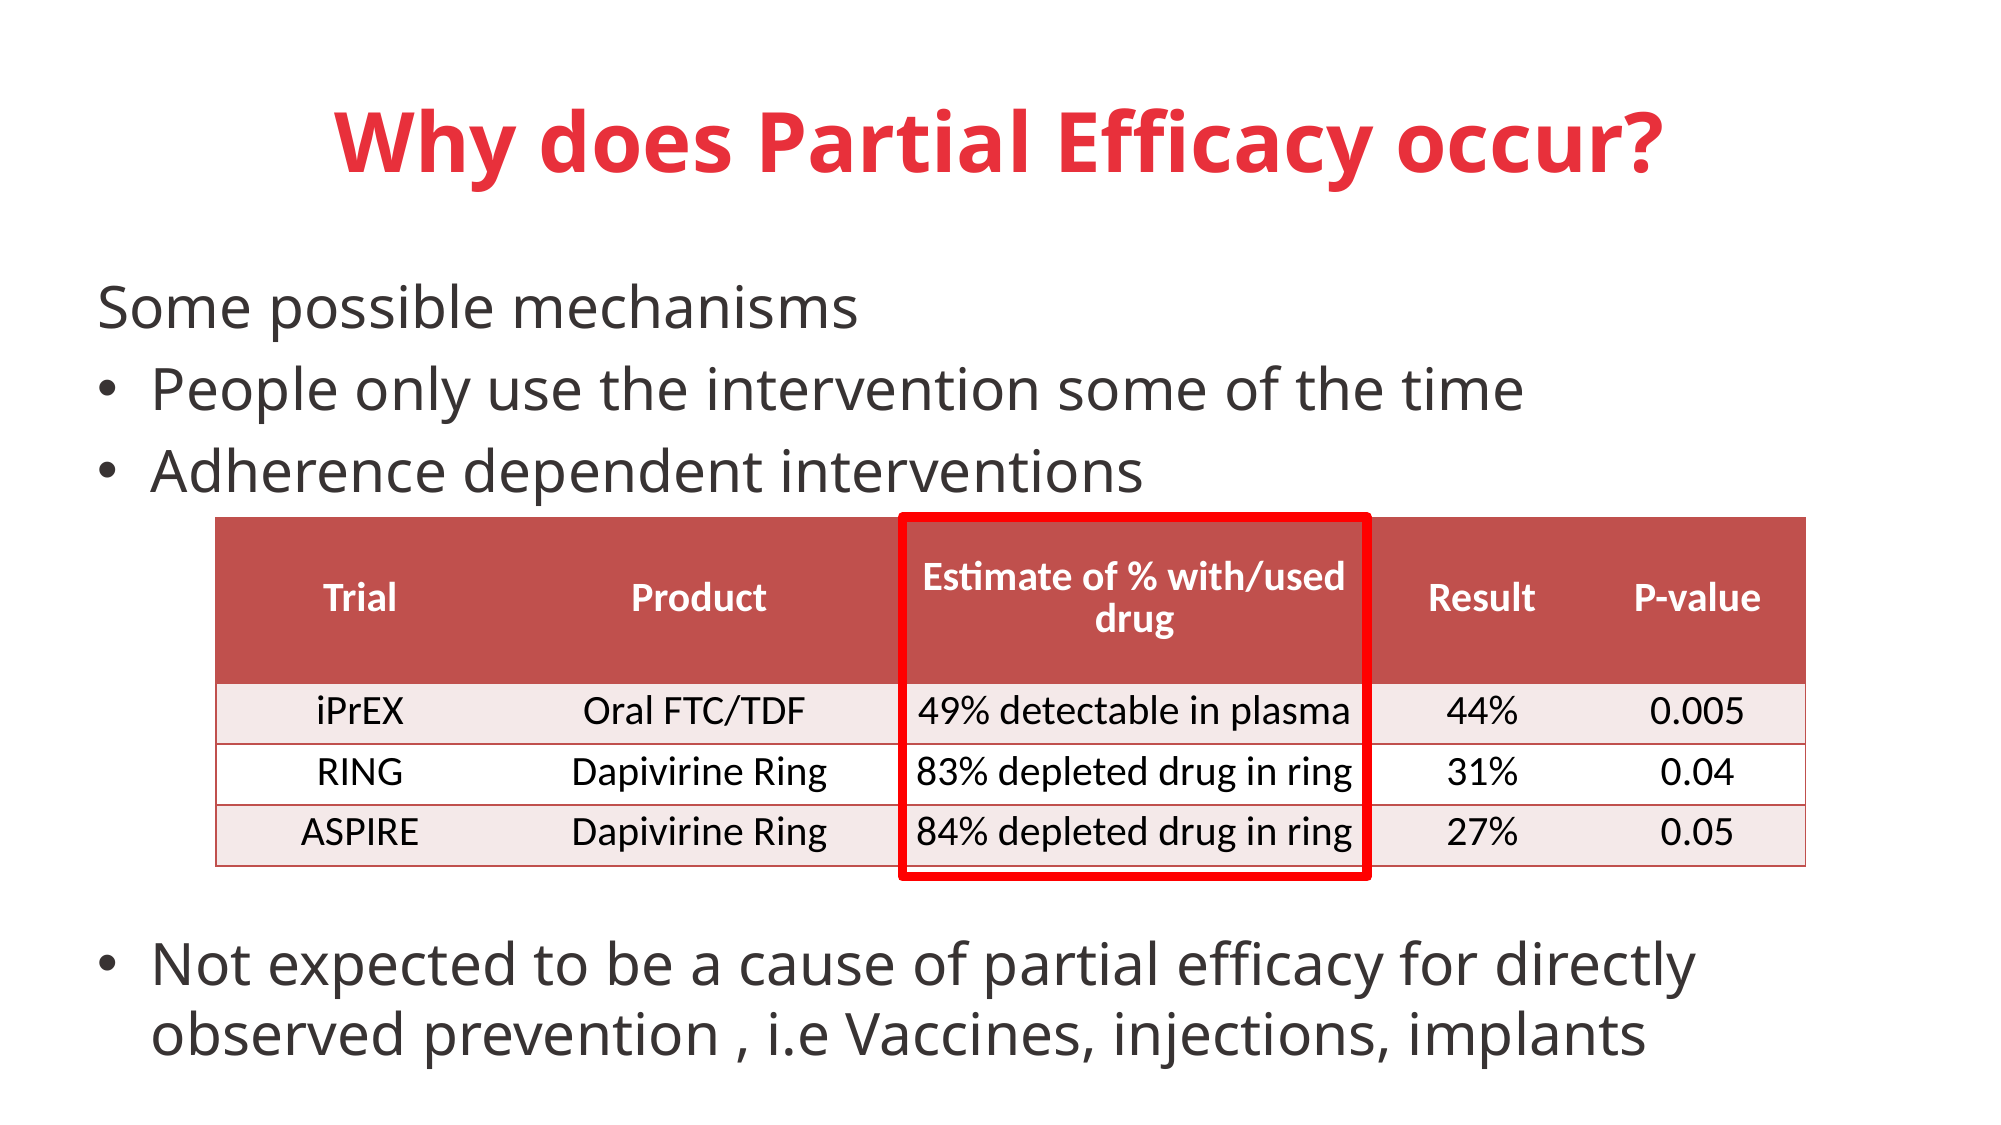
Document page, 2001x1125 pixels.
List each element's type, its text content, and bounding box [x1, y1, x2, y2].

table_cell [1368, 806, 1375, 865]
table_cell ASPIRE [217, 806, 504, 865]
table_cell 44% [1375, 684, 1590, 743]
table_cell 31% [1375, 745, 1590, 804]
table_cell 27% [1375, 806, 1590, 865]
table_header Trial [217, 519, 504, 682]
list Some possible mechanisms People only use the intervention some of the time Adherence dependent interventions Not expected to be a cause of partial efficacy for directly observed prevention , i.e Vaccines, injections, implants [82, 262, 1869, 1080]
table_cell 0.05 [1590, 806, 1805, 865]
table_cell 0.04 [1590, 745, 1805, 804]
table_header Estimate of % with/used drug [1368, 519, 1375, 682]
table_cell Dapivirine Ring [504, 745, 895, 804]
table_cell 0.005 [1590, 684, 1805, 743]
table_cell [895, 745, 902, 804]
title Why does Partial Efficacy occur? [123, 45, 1877, 233]
table_cell RING [217, 745, 504, 804]
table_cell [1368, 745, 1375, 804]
table_header Estimate of % with/used drug [895, 519, 902, 682]
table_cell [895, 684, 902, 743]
table_header Product [504, 519, 895, 682]
table_header Result [1375, 519, 1590, 682]
table_header P-value [1590, 519, 1805, 682]
table_cell iPrEX [217, 684, 504, 743]
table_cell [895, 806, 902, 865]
table_cell Dapivirine Ring [504, 806, 895, 865]
text_box [902, 516, 1368, 877]
table_cell Oral FTC/TDF [504, 684, 895, 743]
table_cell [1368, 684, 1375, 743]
